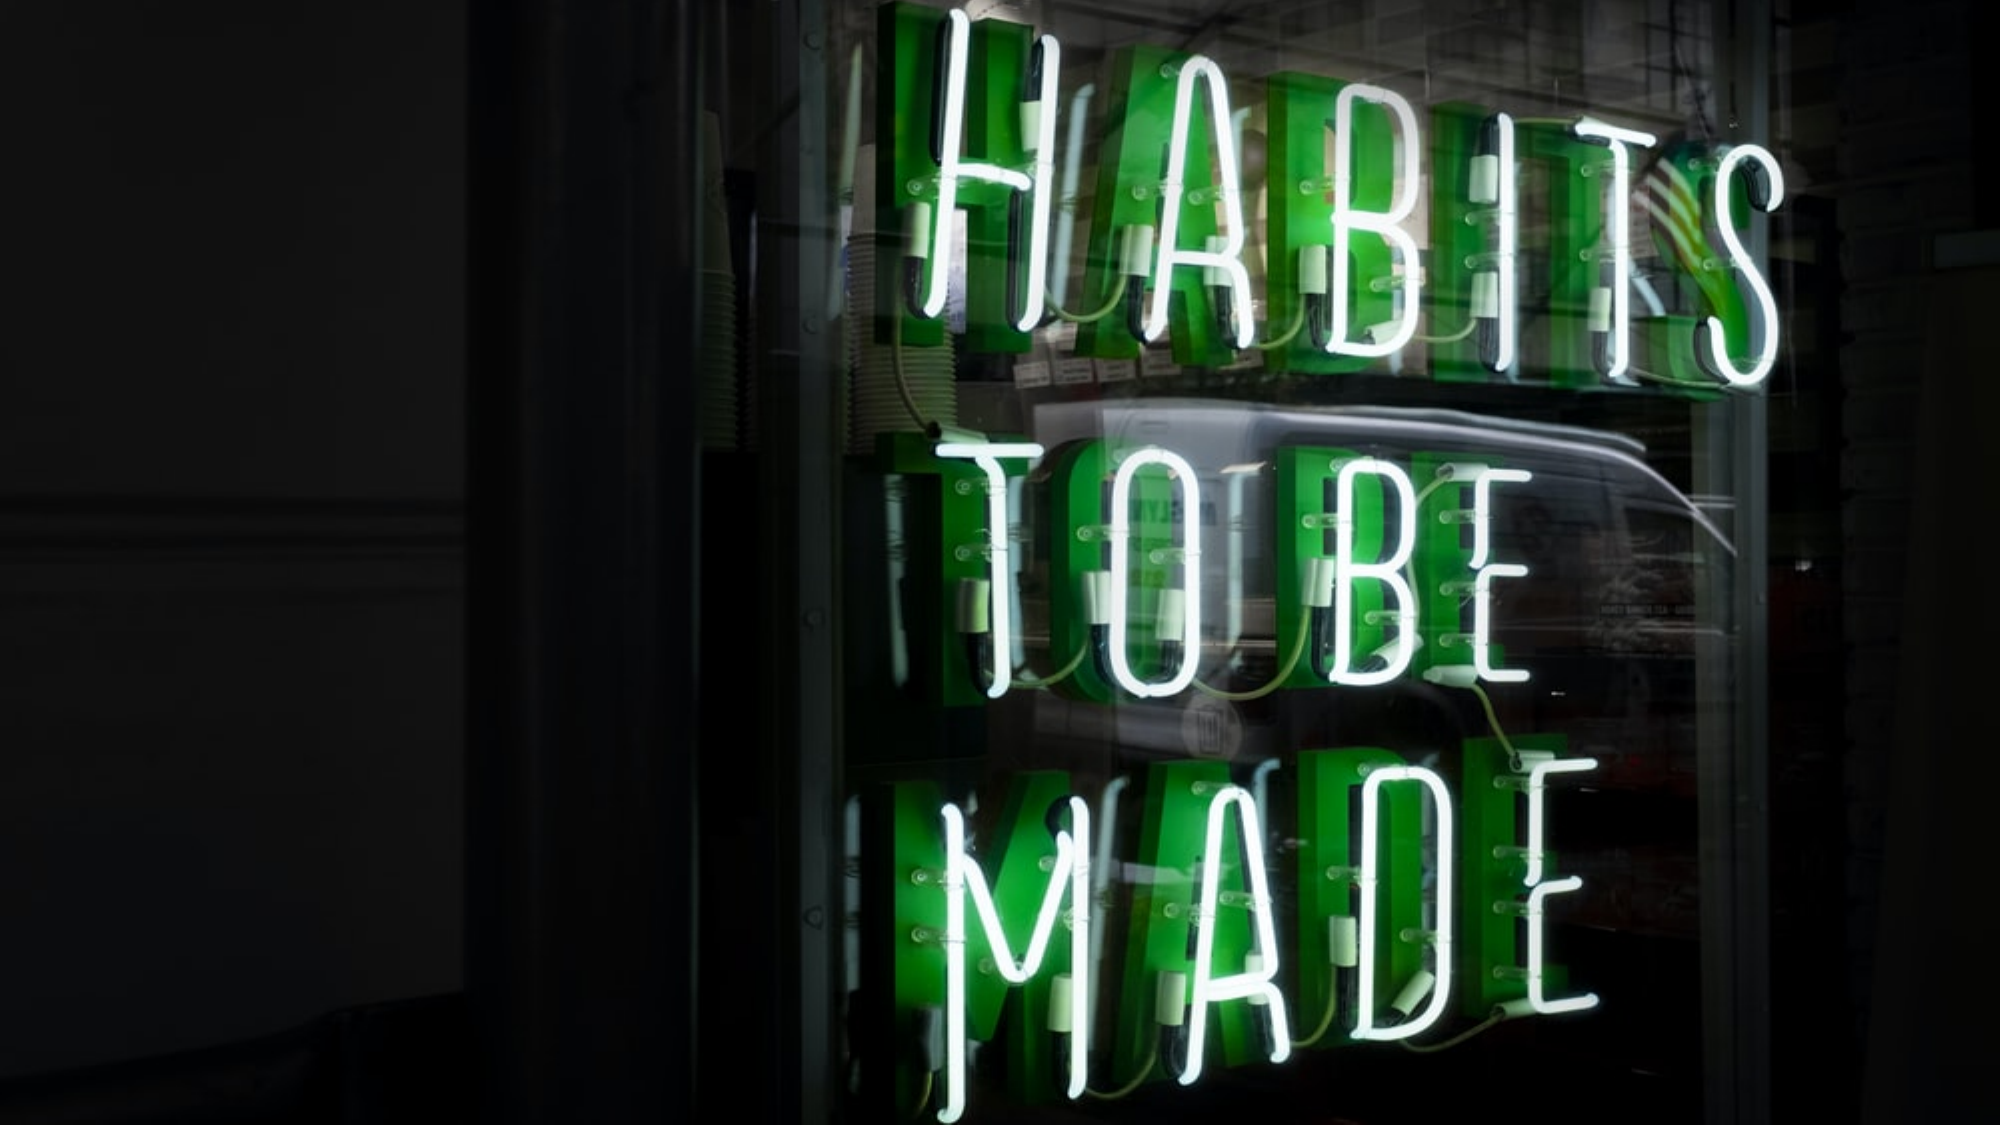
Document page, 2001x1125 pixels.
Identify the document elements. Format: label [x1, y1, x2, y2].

list [0, 0, 2000, 1125]
